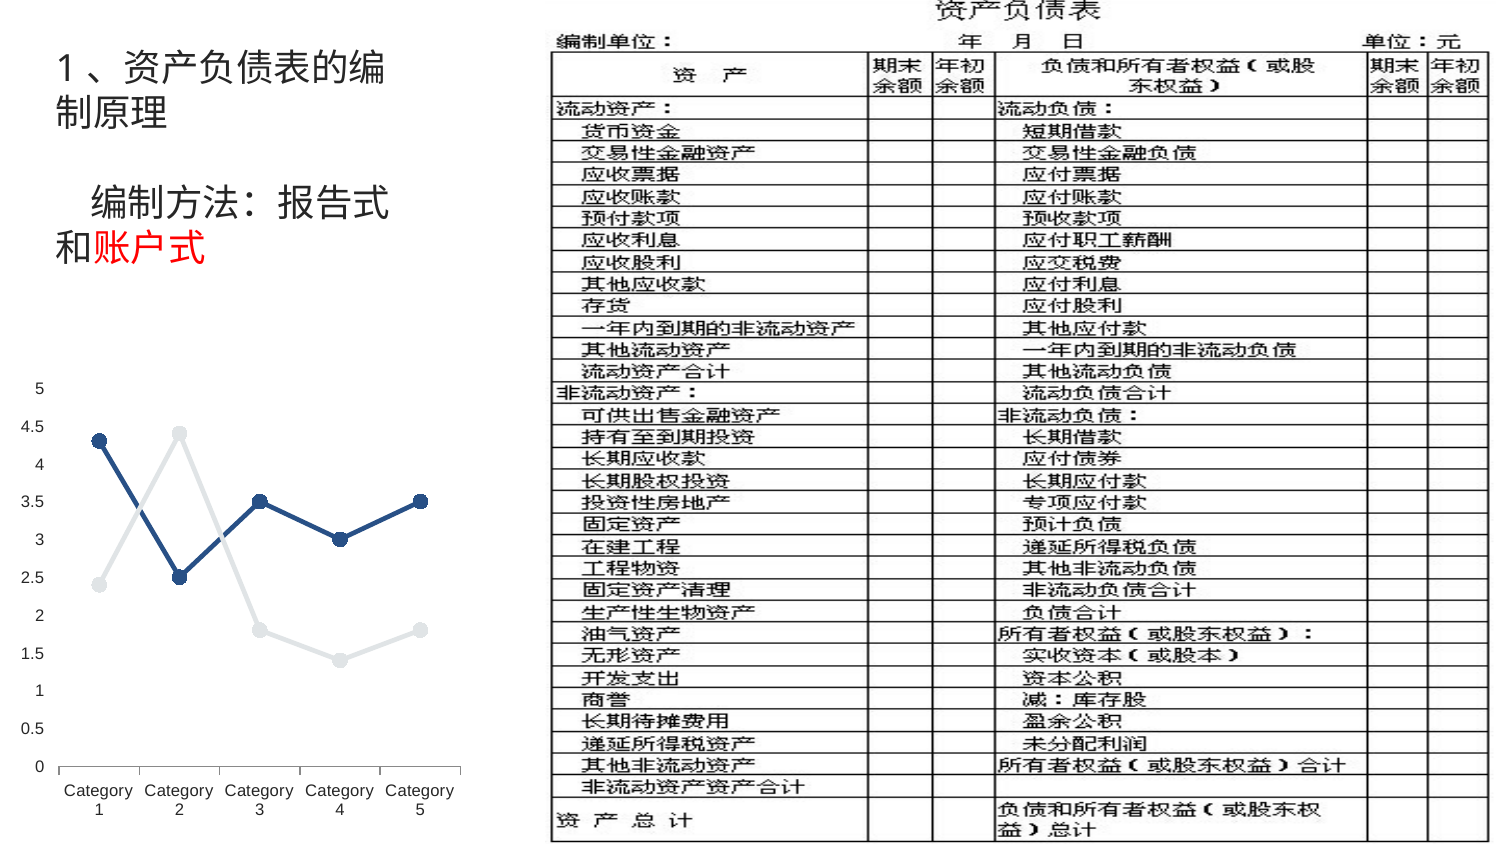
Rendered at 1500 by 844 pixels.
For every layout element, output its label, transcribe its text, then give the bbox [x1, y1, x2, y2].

text_box 1、资产负债表的编制原理 编制方法：报告式和账户式 [40, 36, 424, 277]
picture [545, 0, 1496, 844]
chart [11, 369, 470, 829]
